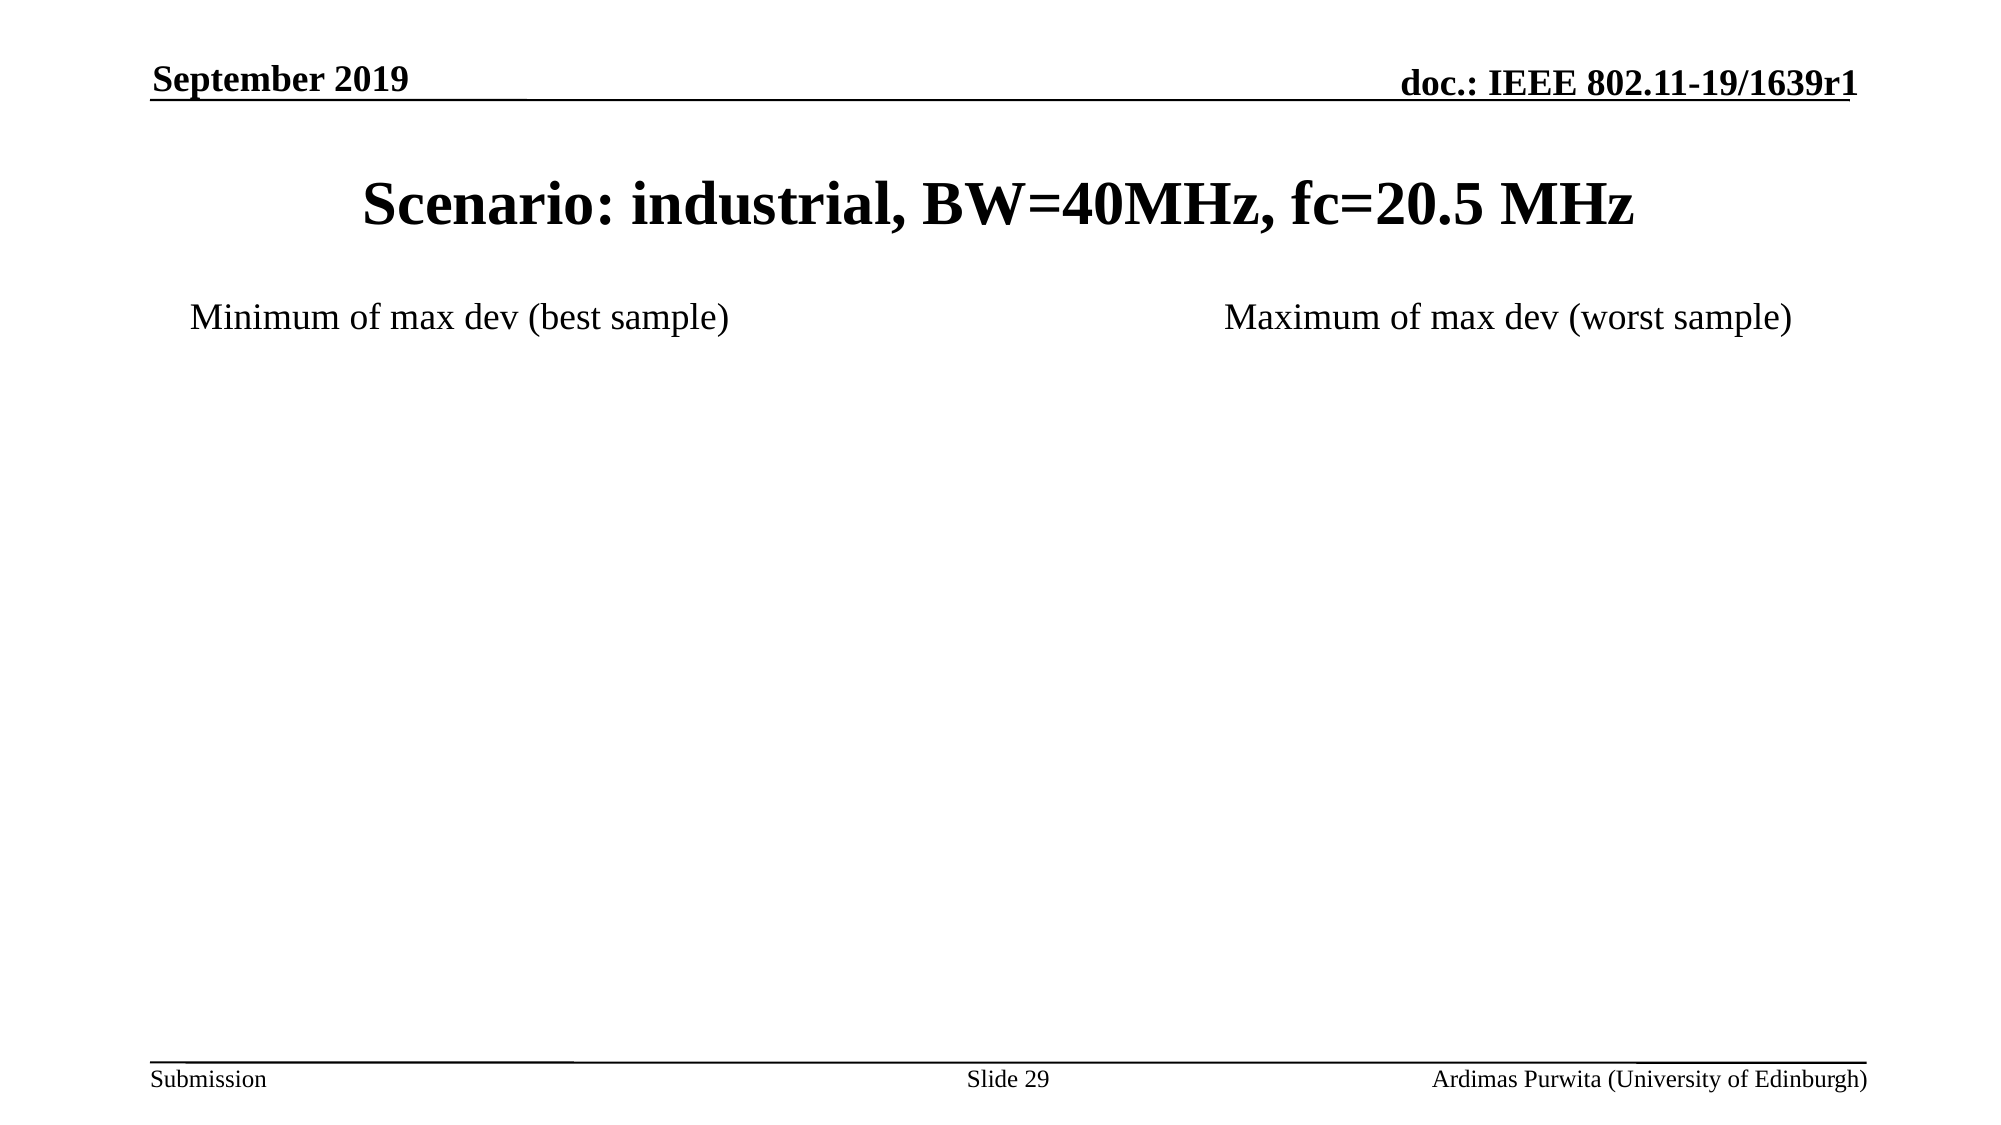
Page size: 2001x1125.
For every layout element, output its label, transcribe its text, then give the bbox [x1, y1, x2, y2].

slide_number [152, 54, 563, 100]
title Scenario: industrial, BW=40MHz, fc=20.5 MHz [149, 112, 1850, 288]
text_box Maximum of max dev (worst sample) [1209, 285, 1878, 345]
text_box Minimum of max dev (best sample) [175, 285, 765, 345]
slide_number Slide 29 [950, 1061, 1067, 1123]
footer Ardimas Purwita (University of Edinburgh) [1171, 1061, 1869, 1093]
